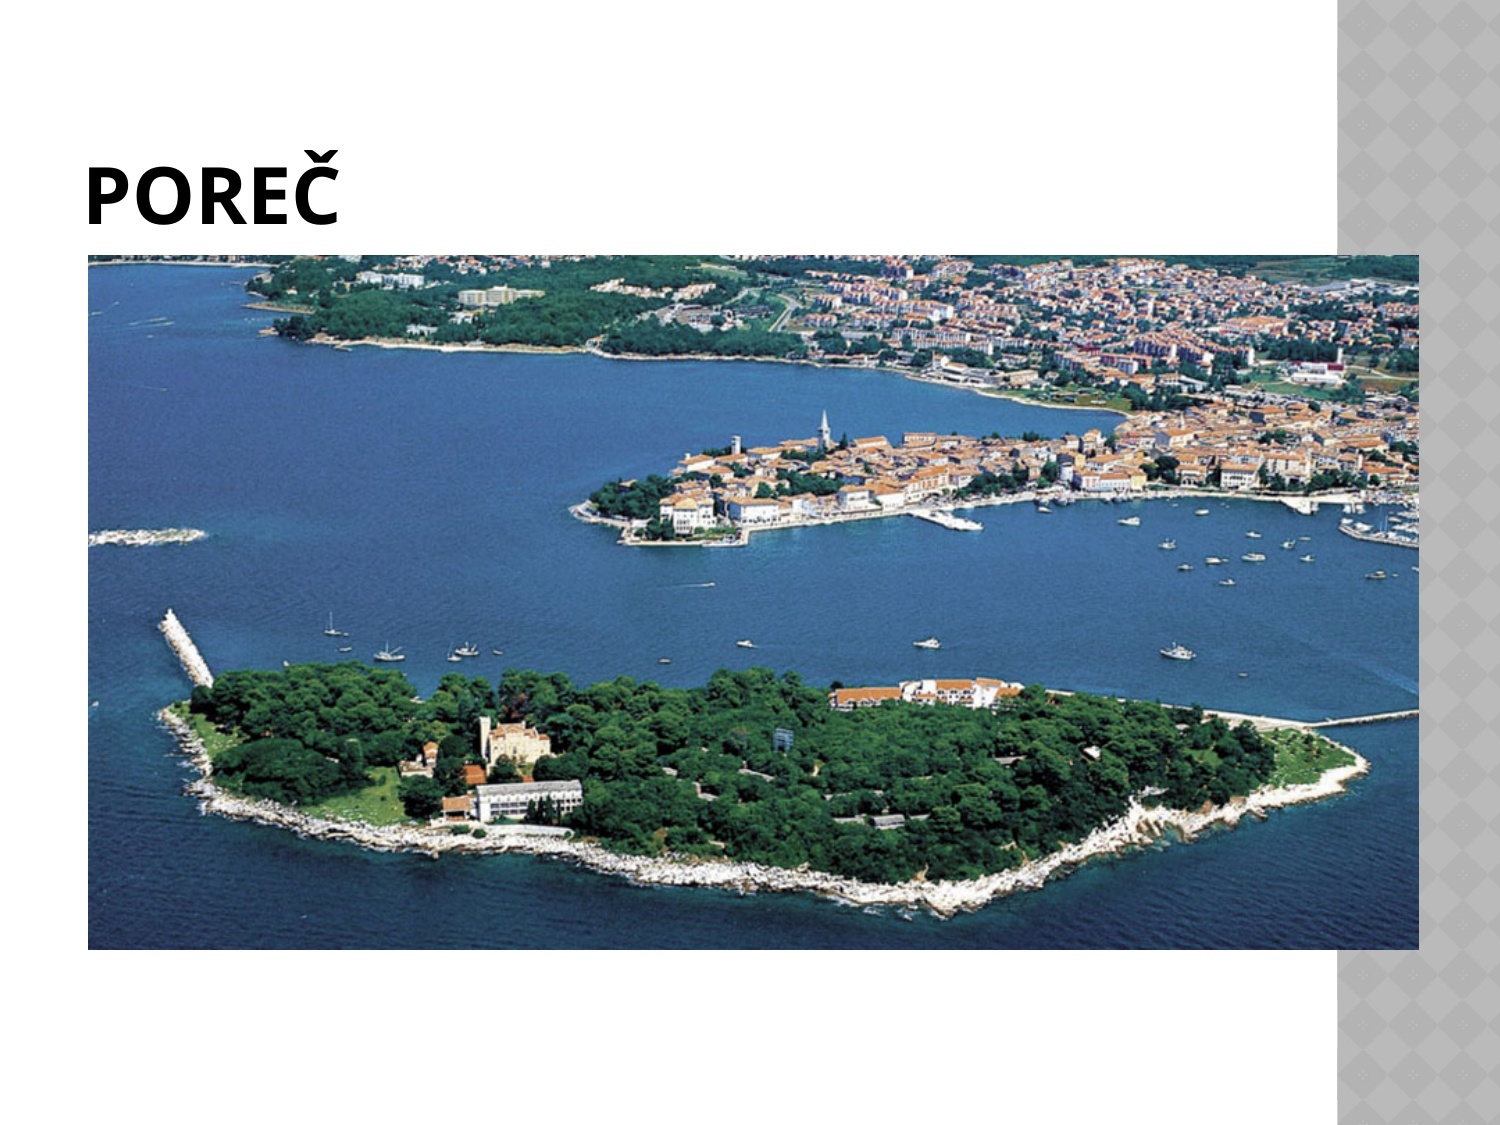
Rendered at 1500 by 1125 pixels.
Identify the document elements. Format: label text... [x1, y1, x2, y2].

list Grad, koji je star gotovo dvije tisuće godina, nalazi se u luci koju od mora štiti otočić Sveti Nikola Od oko 10.500 stanovnika grada, većina živi u predgrađima Porečka općina ima ukupno oko 20.000 stanovnika [75, 264, 1263, 1059]
picture [88, 254, 1420, 951]
title poreč [75, 52, 1263, 240]
